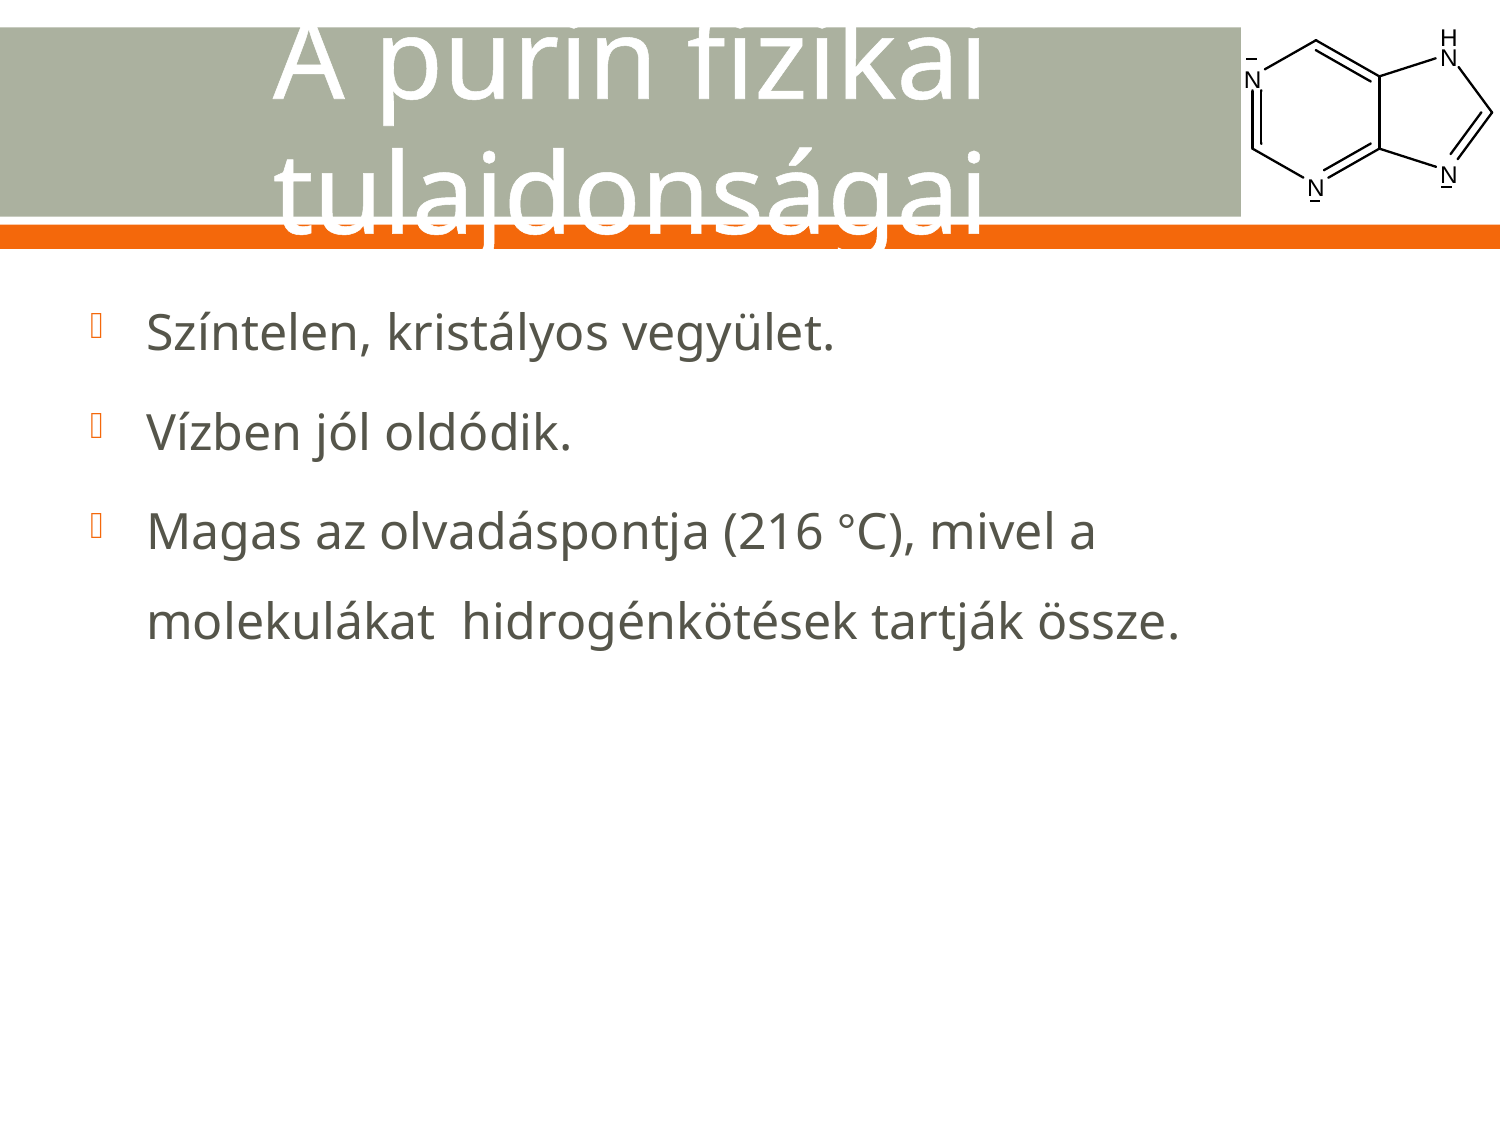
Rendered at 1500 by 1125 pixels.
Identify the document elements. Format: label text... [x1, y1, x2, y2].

list Színtelen, kristályos vegyület. Vízben jól oldódik. Magas az olvadáspontja (216 °C), mivel a molekulákat hidrogénkötések tartják össze. [75, 262, 1351, 823]
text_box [1240, 26, 1500, 219]
title A purin fizikai tulajdonságai [27, 29, 1235, 213]
